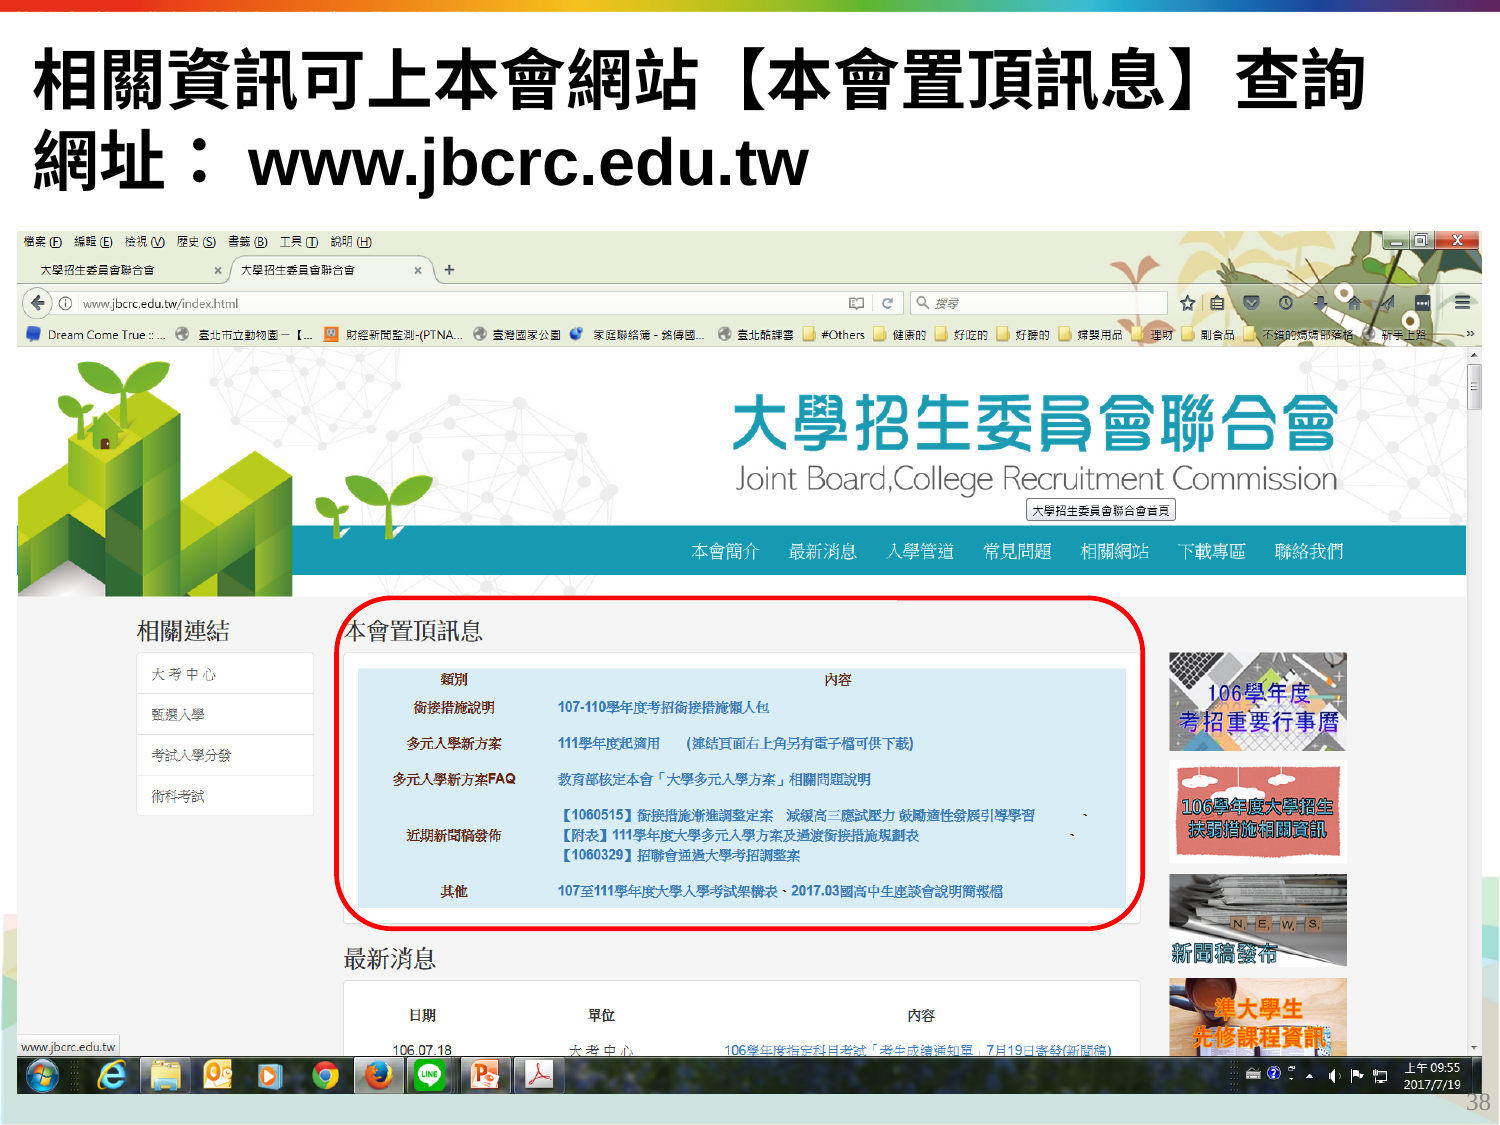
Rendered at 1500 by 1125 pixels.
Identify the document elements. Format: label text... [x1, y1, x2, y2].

slide_number ‹#› [1156, 1070, 1500, 1125]
text_box 相關資訊可上本會網站【本會置頂訊息】查詢 網址：www.jbcrc.edu.tw [17, 30, 1483, 208]
picture [0, 208, 1500, 1125]
picture [0, 0, 1500, 11]
